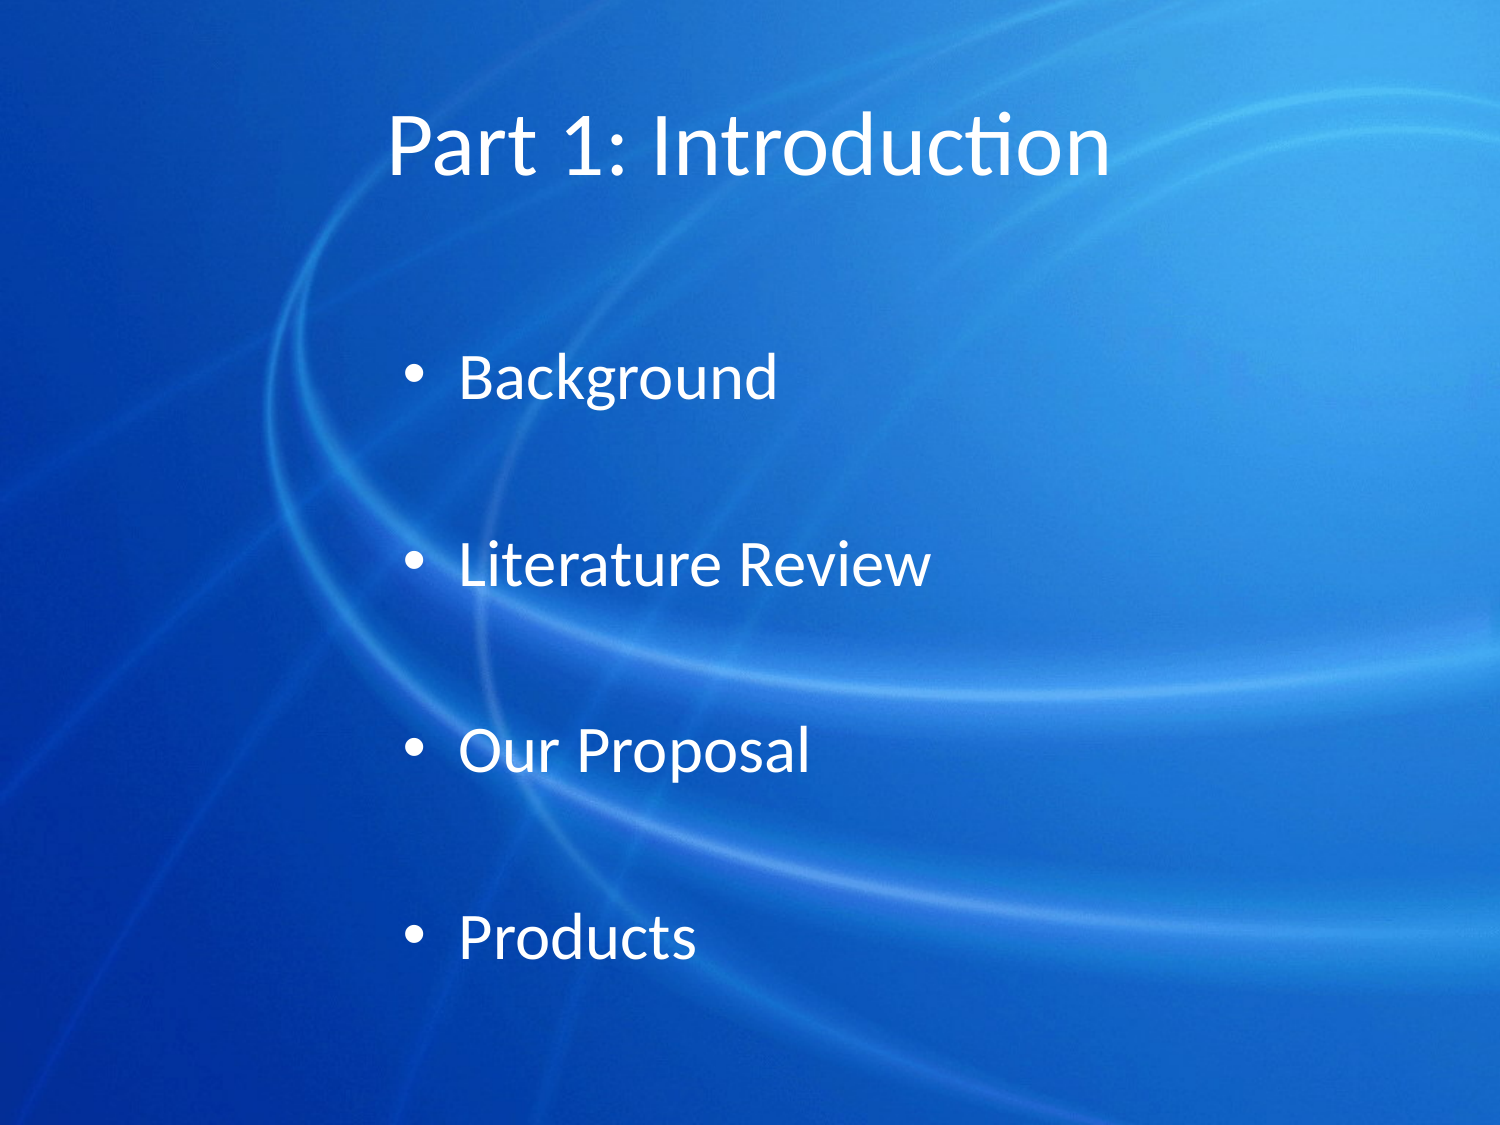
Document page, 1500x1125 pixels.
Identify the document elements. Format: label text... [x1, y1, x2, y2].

title Part 1: Introduction [75, 45, 1425, 233]
picture [0, 0, 1500, 1125]
list Background Literature Review Our Proposal Products [387, 324, 1213, 1100]
